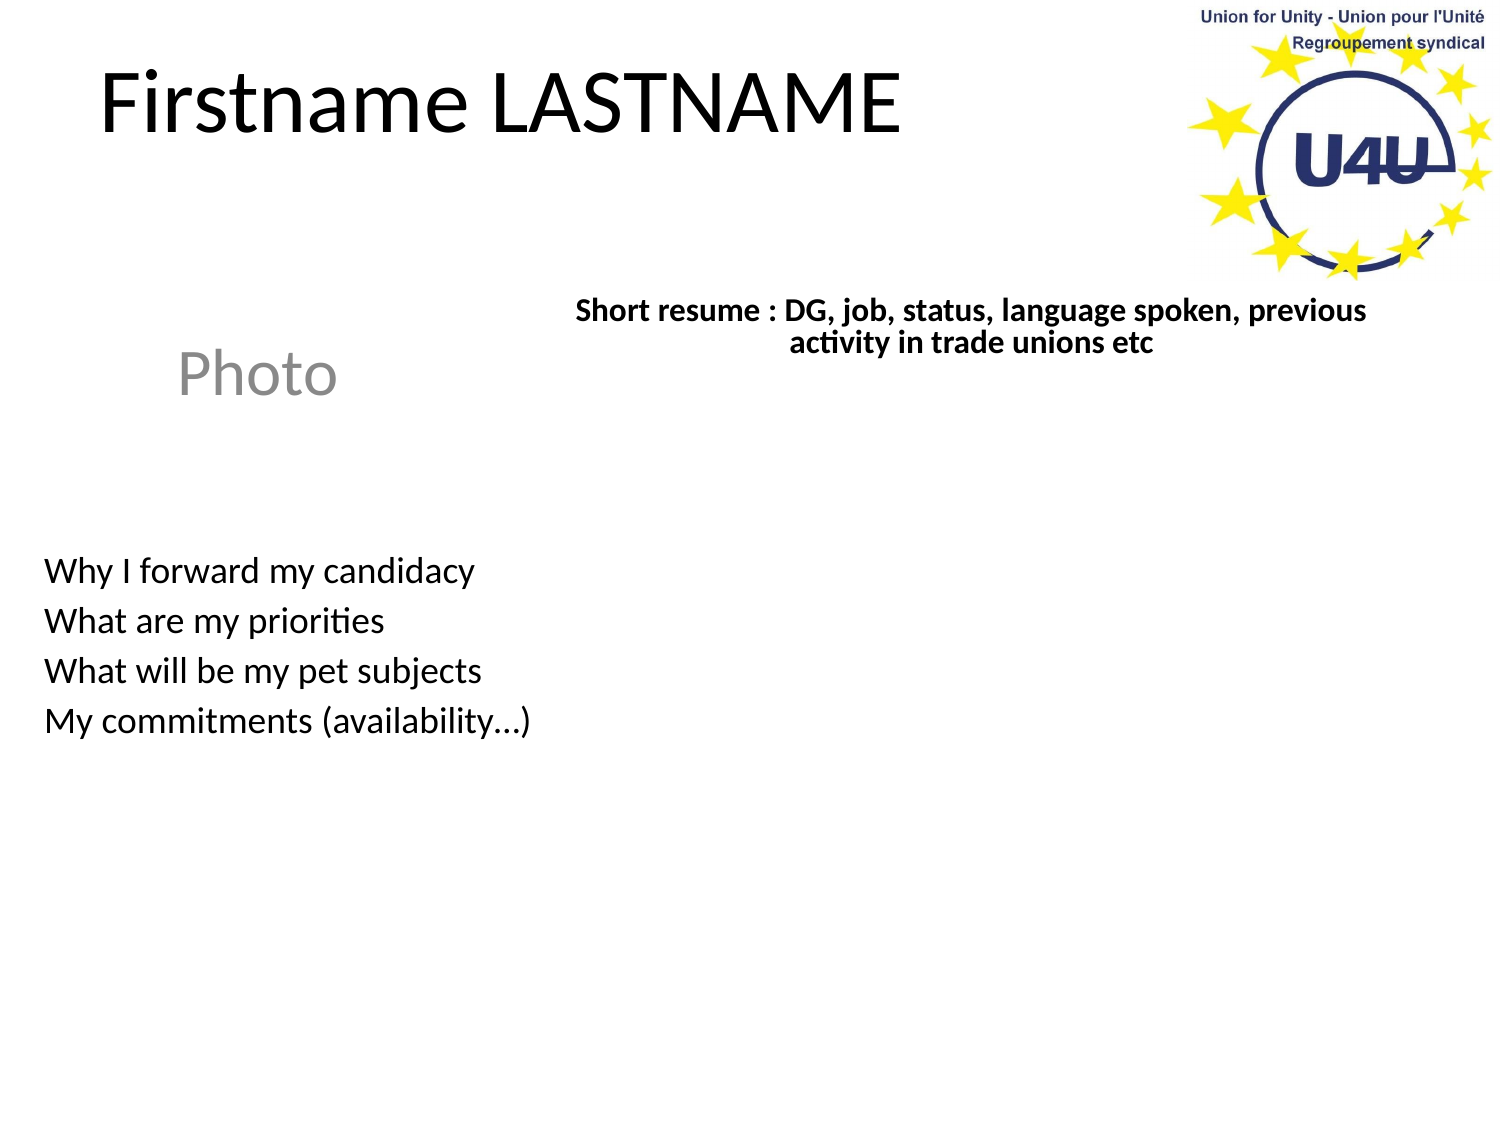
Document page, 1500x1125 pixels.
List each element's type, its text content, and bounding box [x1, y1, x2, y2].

picture [1186, 0, 1500, 281]
text_box Why I forward my candidacy What are my priorities What will be my pet subjects My commitments (availability…) [29, 538, 1471, 1083]
subtitle Short resume : DG, job, status, language spoken, previous activity in trade unions etc [508, 288, 1436, 445]
title Firstname LASTNAME [53, 31, 951, 161]
text_box Photo [34, 227, 483, 516]
